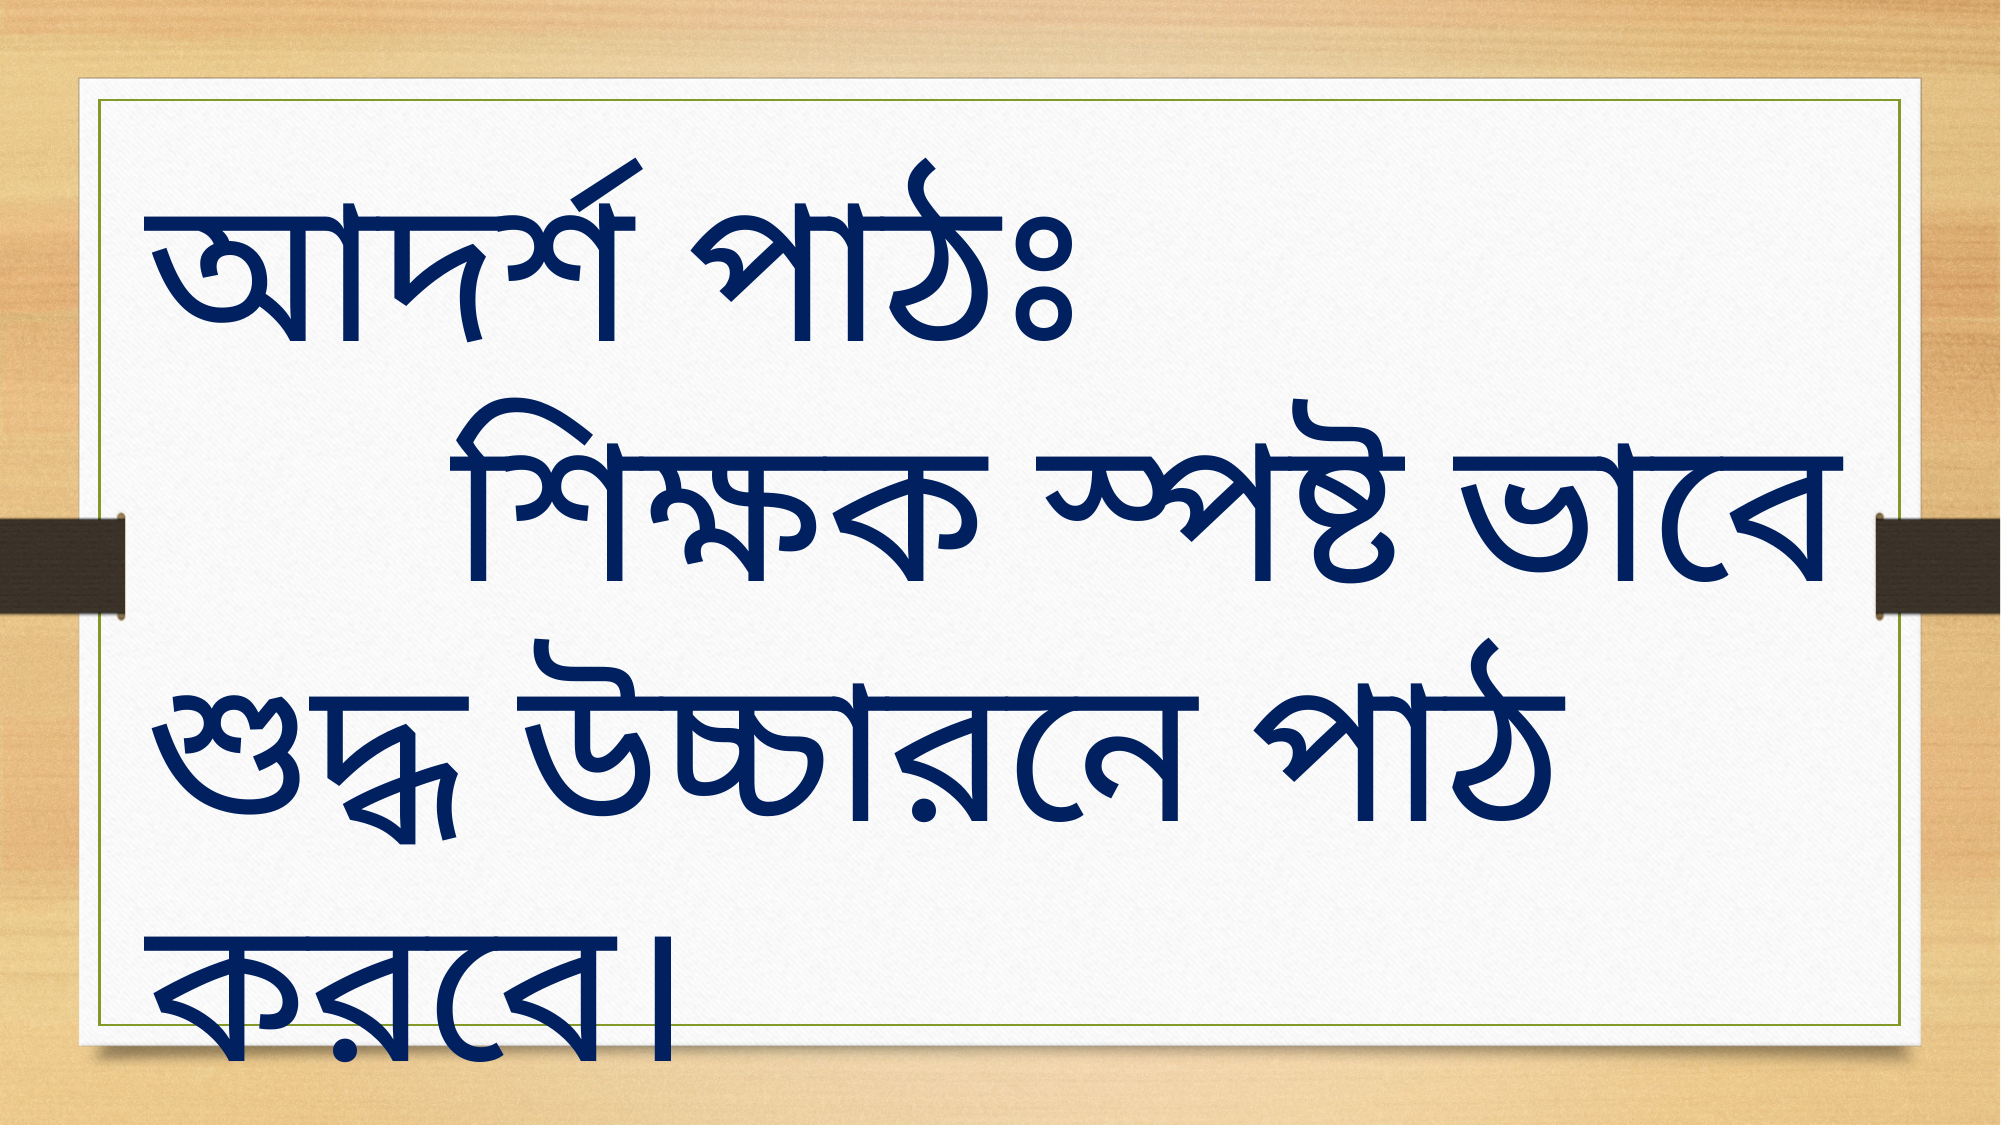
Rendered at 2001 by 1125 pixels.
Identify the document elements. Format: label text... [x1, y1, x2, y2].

text_box আদর্শ পাঠঃ শিক্ষক স্পষ্ট ভাবে শুদ্ধ উচ্চারনে পাঠ করবে। [132, 134, 1908, 1109]
picture [0, 0, 2001, 1125]
